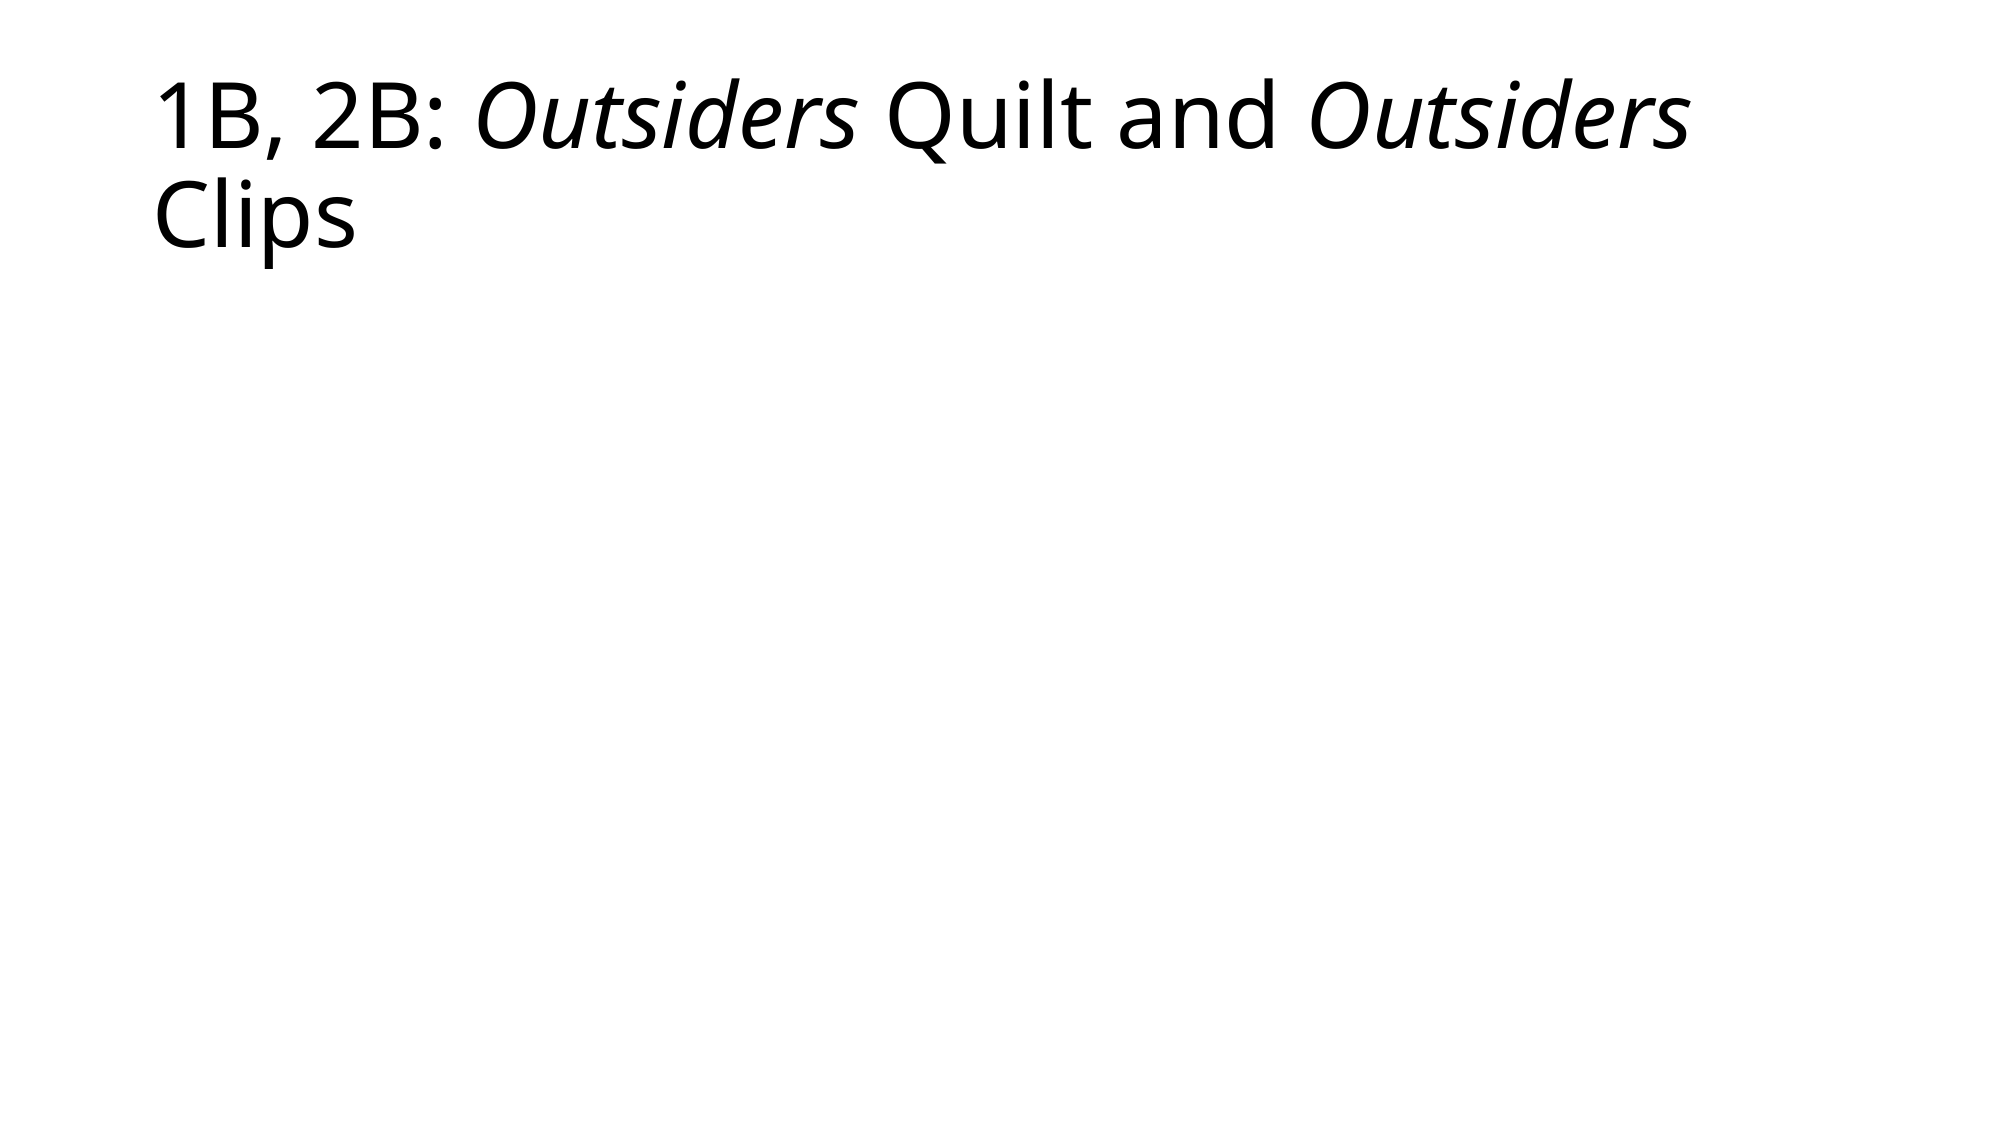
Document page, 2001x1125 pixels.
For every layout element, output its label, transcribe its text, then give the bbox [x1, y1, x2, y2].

title 1B, 2B: Outsiders Quilt and Outsiders Clips [137, 59, 1863, 278]
